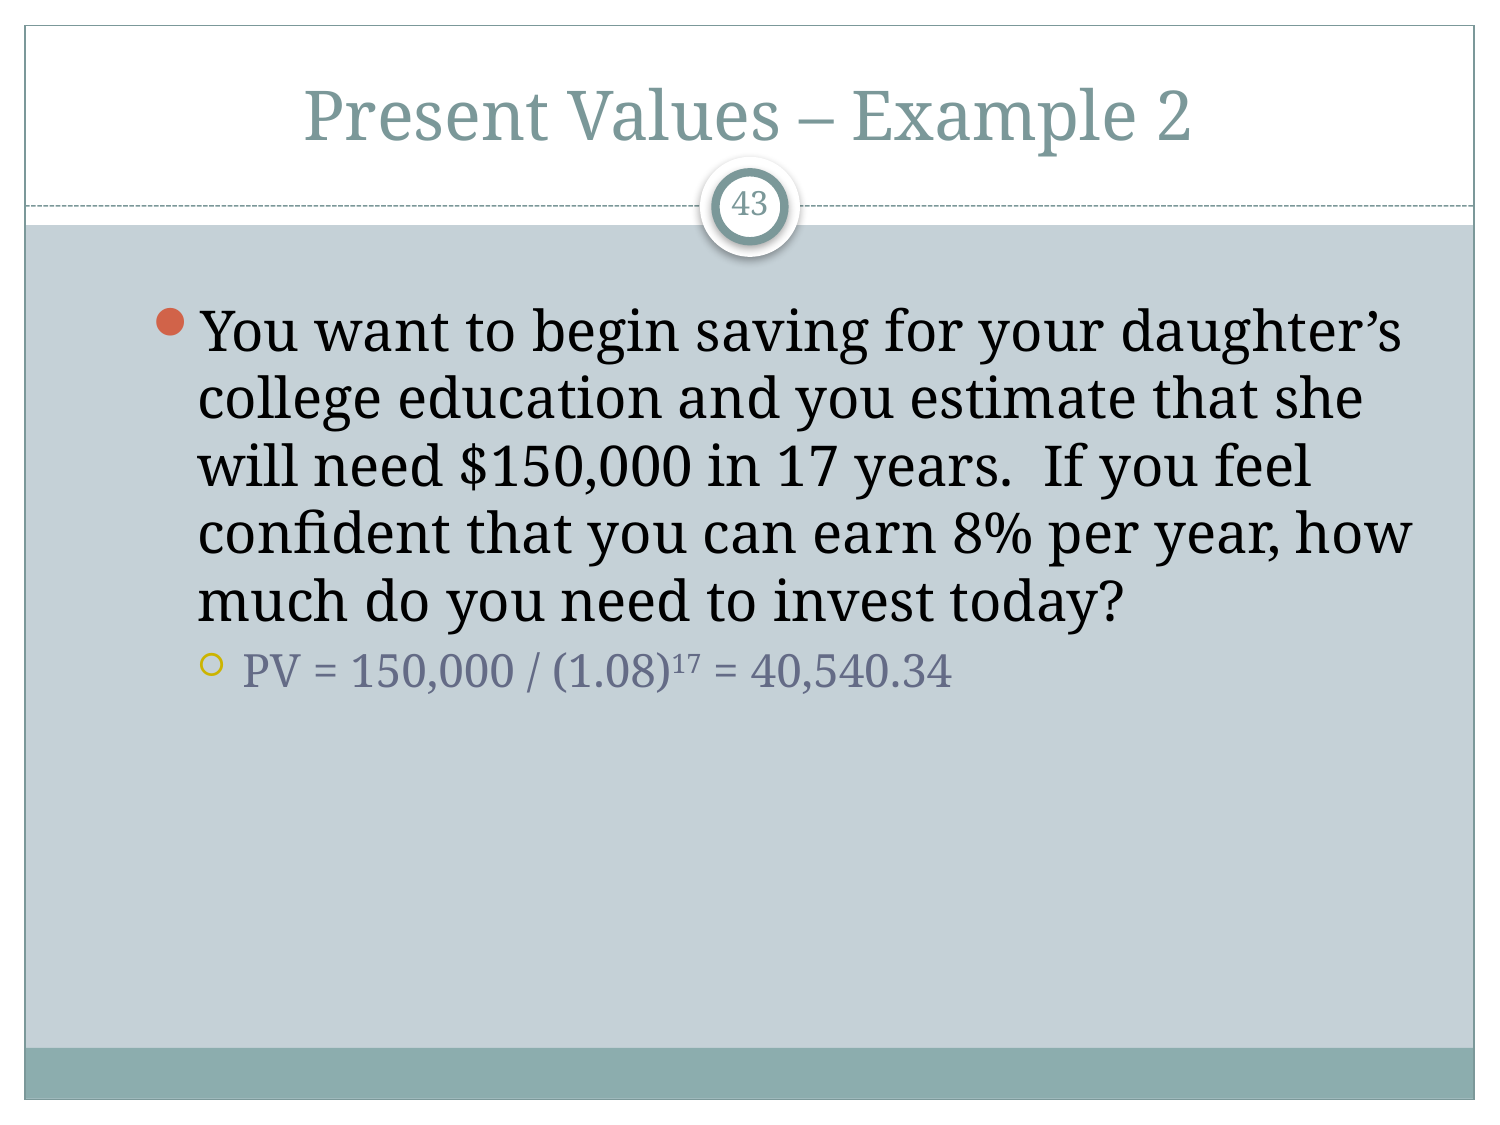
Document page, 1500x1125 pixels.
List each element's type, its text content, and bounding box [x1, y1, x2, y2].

list You want to begin saving for your daughter’s college education and you estimate that she will need $150,000 in 17 years. If you feel confident that you can earn 8% per year, how much do you need to invest today? PV = 150,000 / (1.08)17 = 40,540.34 [137, 287, 1443, 925]
slide_number 43 [712, 168, 788, 241]
title Present Values – Example 2 [49, 37, 1450, 162]
